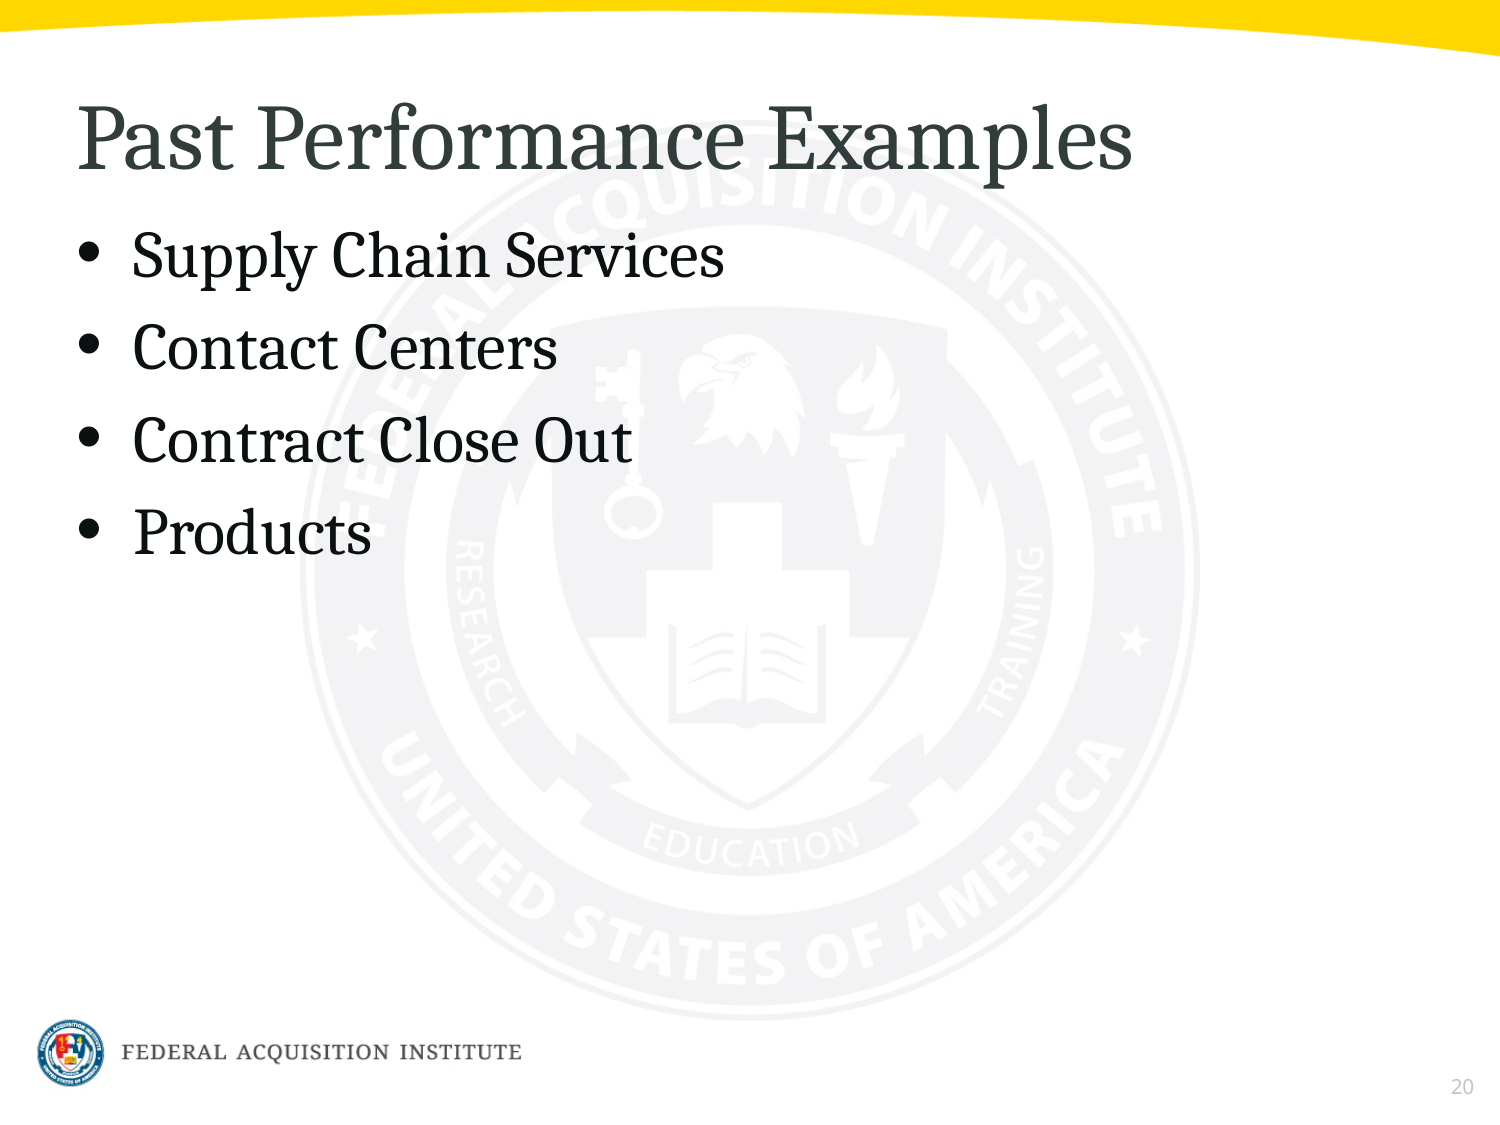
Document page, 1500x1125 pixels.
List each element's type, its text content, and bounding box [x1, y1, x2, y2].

list Supply Chain Services Contact Centers Contract Close Out Products [76, 210, 1425, 1051]
picture [0, 0, 1500, 1125]
slide_number 20 [1425, 1050, 1500, 1125]
title Past Performance Examples [76, 75, 1425, 196]
